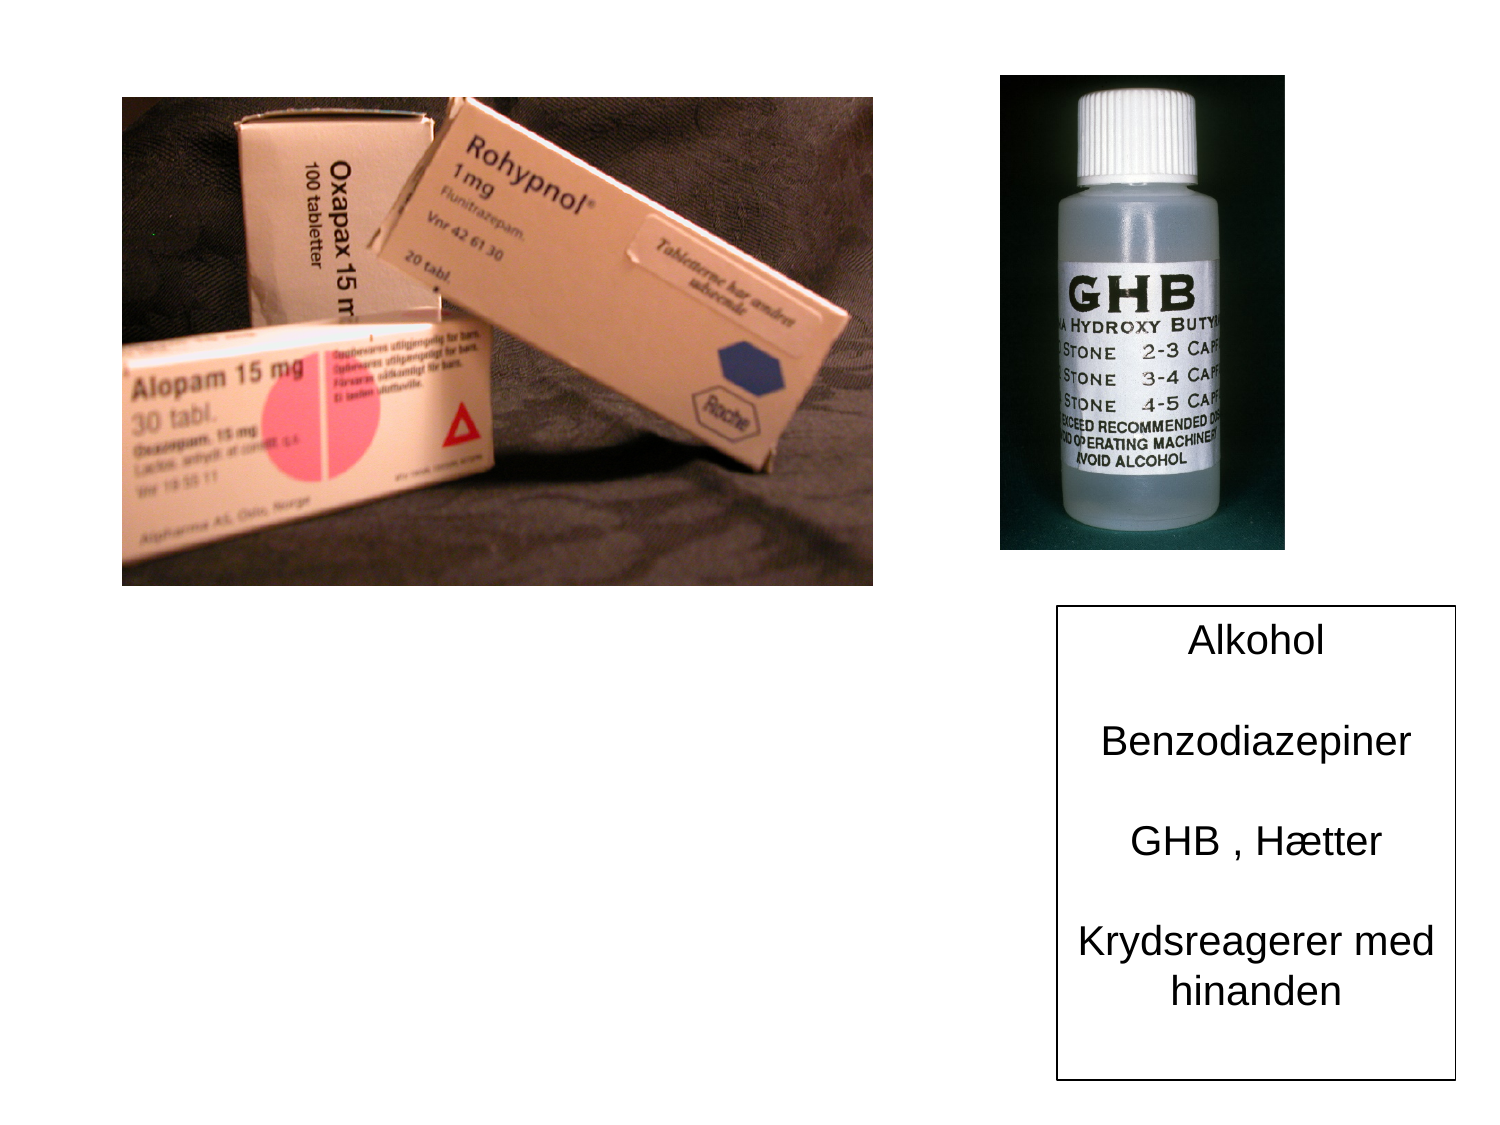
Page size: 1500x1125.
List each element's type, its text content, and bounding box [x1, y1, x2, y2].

text_box Alkohol Benzodiazepiner GHB , Hætter Krydsreagerer med hinanden [1057, 605, 1456, 1080]
picture [1000, 74, 1285, 550]
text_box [122, 97, 873, 586]
